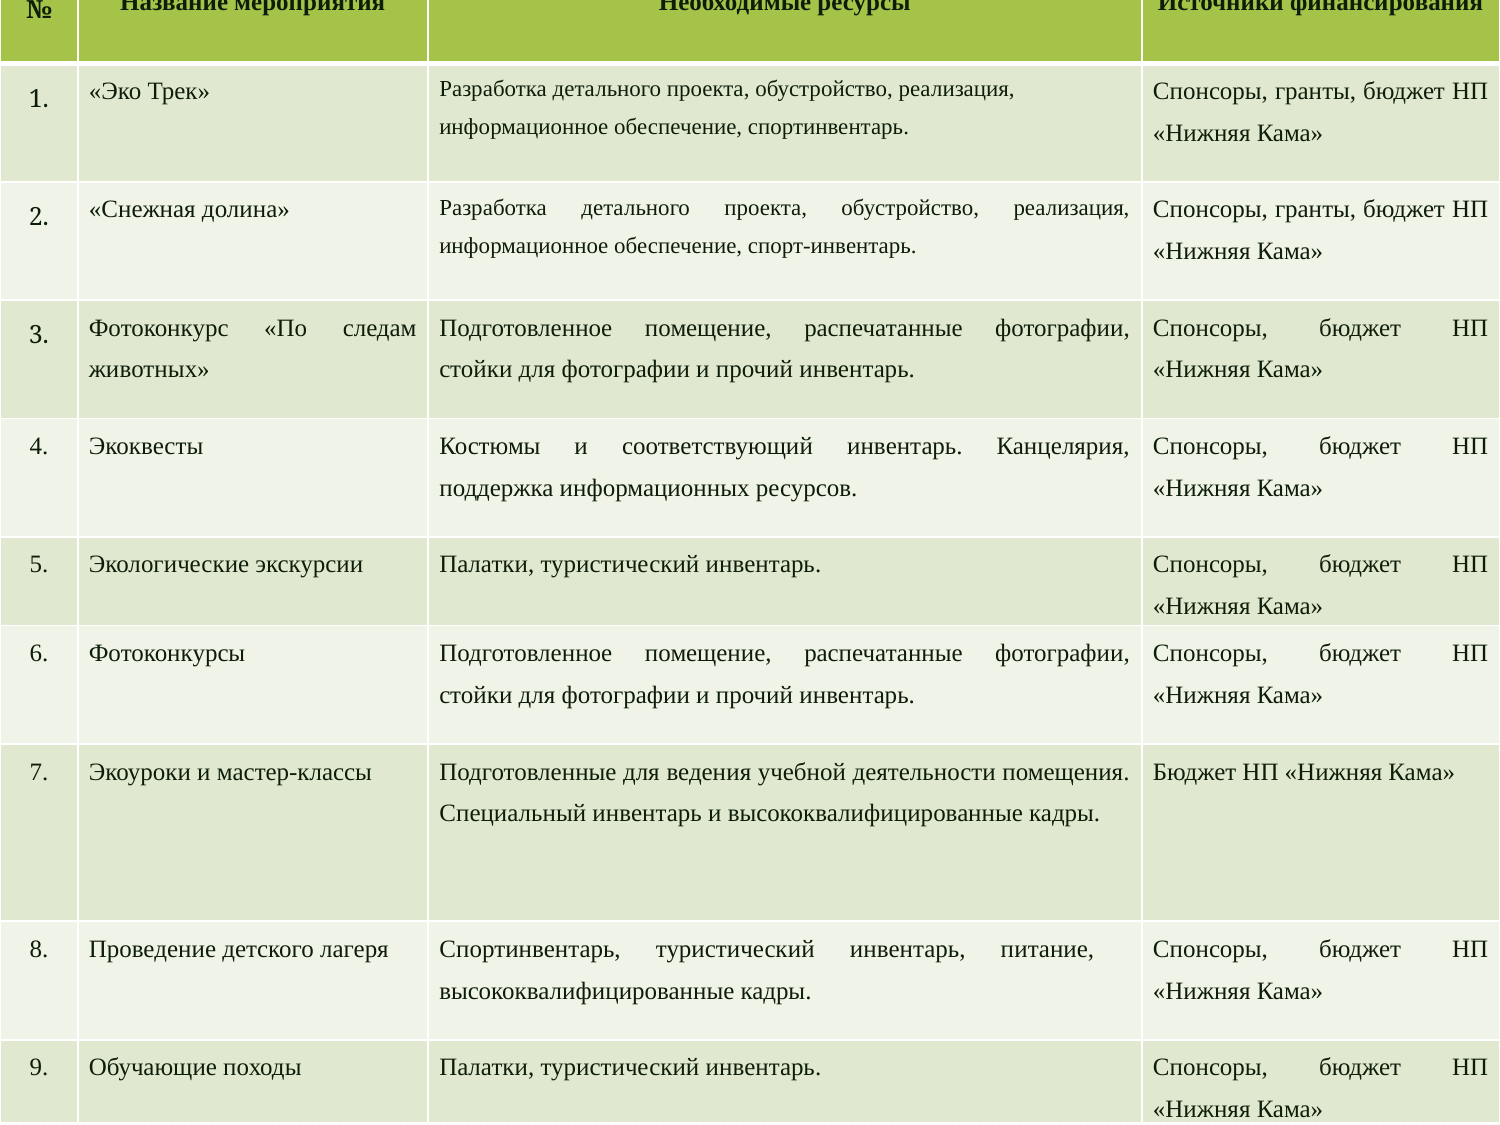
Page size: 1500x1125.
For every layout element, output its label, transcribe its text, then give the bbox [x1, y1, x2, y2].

table_cell Спонсоры, гранты, бюджет НП «Нижняя Кама» [1143, 183, 1499, 299]
table_cell 2. [1, 183, 77, 299]
table_header Название мероприятия [79, 0, 427, 61]
table_cell Палатки, туристический инвентарь. [429, 1041, 1141, 1122]
table_cell 7. [1, 745, 77, 920]
table_header Необходимые ресурсы [429, 0, 1141, 61]
table_cell 6. [1, 626, 77, 743]
table_cell Разработка детального проекта, обустройство, реализация, информационное обеспечение, спорт-инвентарь. [429, 183, 1141, 299]
table_cell 1. [1, 66, 77, 181]
table_cell 8. [1, 922, 77, 1039]
table_cell Подготовленное помещение, распечатанные фотографии, стойки для фотографии и прочий инвентарь. [429, 626, 1141, 743]
table_cell Фотоконкурс «По следам животных» [79, 301, 427, 418]
table_cell Спонсоры, бюджет НП «Нижняя Кама» [1143, 1041, 1499, 1122]
table_header Источники финансирования [1143, 0, 1499, 61]
table_cell 3. [1, 301, 77, 418]
table_cell Экоуроки и мастер-классы [79, 745, 427, 920]
table_cell Экоквесты [79, 419, 427, 536]
table_header № [1, 0, 77, 61]
table_cell 5. [1, 538, 77, 625]
table_cell Спонсоры, бюджет НП «Нижняя Кама» [1143, 626, 1499, 743]
table_cell Палатки, туристический инвентарь. [429, 538, 1141, 625]
table_cell Проведение детского лагеря [79, 922, 427, 1039]
table_cell 9. [1, 1041, 77, 1122]
table_cell «Эко Трек» [79, 66, 427, 181]
table_cell Спонсоры, бюджет НП «Нижняя Кама» [1143, 538, 1499, 625]
table_cell 4. [1, 419, 77, 536]
table_cell Экологические экскурсии [79, 538, 427, 625]
table_cell Подготовленные для ведения учебной деятельности помещения. Специальный инвентарь и высококвалифицированные кадры. [429, 745, 1141, 920]
table_cell Спонсоры, бюджет НП «Нижняя Кама» [1143, 922, 1499, 1039]
table_cell Подготовленное помещение, распечатанные фотографии, стойки для фотографии и прочий инвентарь. [429, 301, 1141, 418]
table_cell Спонсоры, гранты, бюджет НП «Нижняя Кама» [1143, 66, 1499, 181]
table_cell Бюджет НП «Нижняя Кама» [1143, 745, 1499, 920]
table_cell Обучающие походы [79, 1041, 427, 1122]
table_cell Фотоконкурсы [79, 626, 427, 743]
table_cell Разработка детального проекта, обустройство, реализация, информационное обеспечение, спортинвентарь. [429, 66, 1141, 181]
table_cell Спортинвентарь, туристический инвентарь, питание, высококвалифицированные кадры. [429, 922, 1141, 1039]
table_cell Костюмы и соответствующий инвентарь. Канцелярия, поддержка информационных ресурсов. [429, 419, 1141, 536]
table_cell Спонсоры, бюджет НП «Нижняя Кама» [1143, 419, 1499, 536]
table_cell Спонсоры, бюджет НП «Нижняя Кама» [1143, 301, 1499, 418]
table_cell «Снежная долина» [79, 183, 427, 299]
